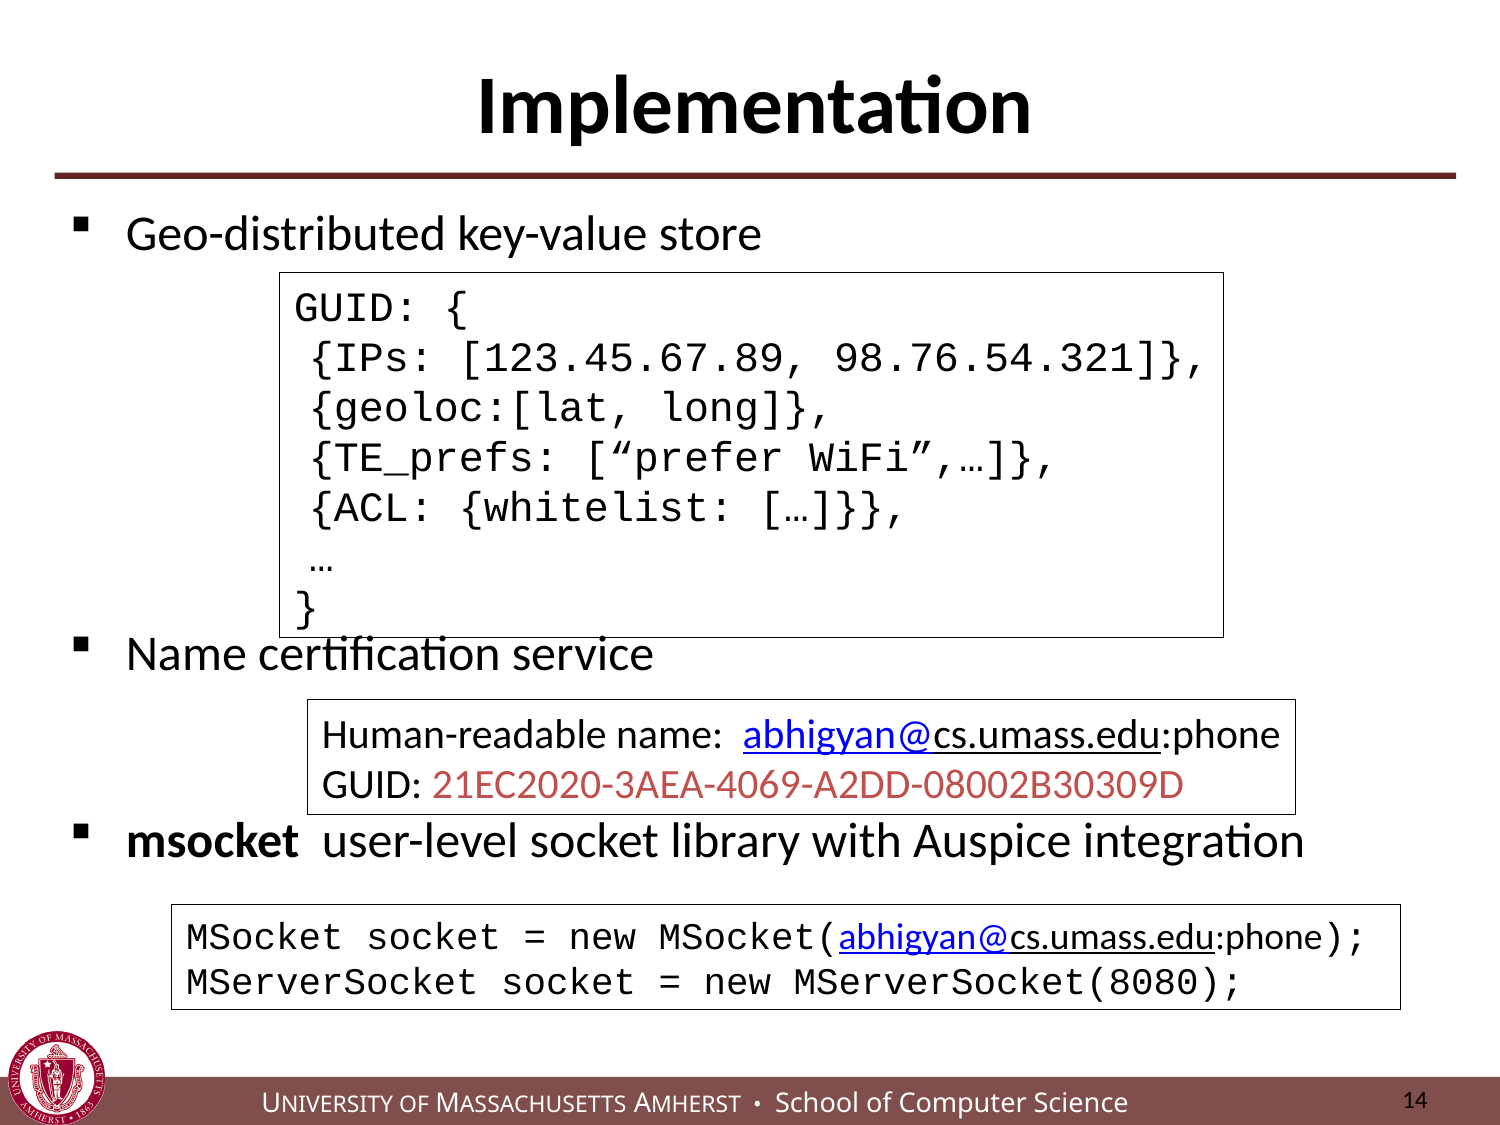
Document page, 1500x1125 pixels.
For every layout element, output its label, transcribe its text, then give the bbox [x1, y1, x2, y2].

text_box MSocket socket = new MSocket(abhigyan@cs.umass.edu:phone); MServerSocket socket = new MServerSocket(8080); [171, 904, 1401, 1010]
title Implementation [54, 32, 1457, 170]
text_box Human-readable name: abhigyan@cs.umass.edu:phone GUID: 21EC2020-3AEA-4069-A2DD-08002B30309D [307, 699, 1296, 815]
slide_number 14 [1092, 1068, 1443, 1125]
list Geo-distributed key-value store Name certification service msocket user-level socket library with Auspice integration [54, 193, 1457, 1032]
picture [8, 1031, 105, 1125]
text_box GUID: { {IPs: [123.45.67.89, 98.76.54.321]}, {geoloc:[lat, long]}, {TE_prefs: [“prefer WiFi”,…]}, {ACL: {whitelist: […]}}, … } [279, 272, 1224, 638]
